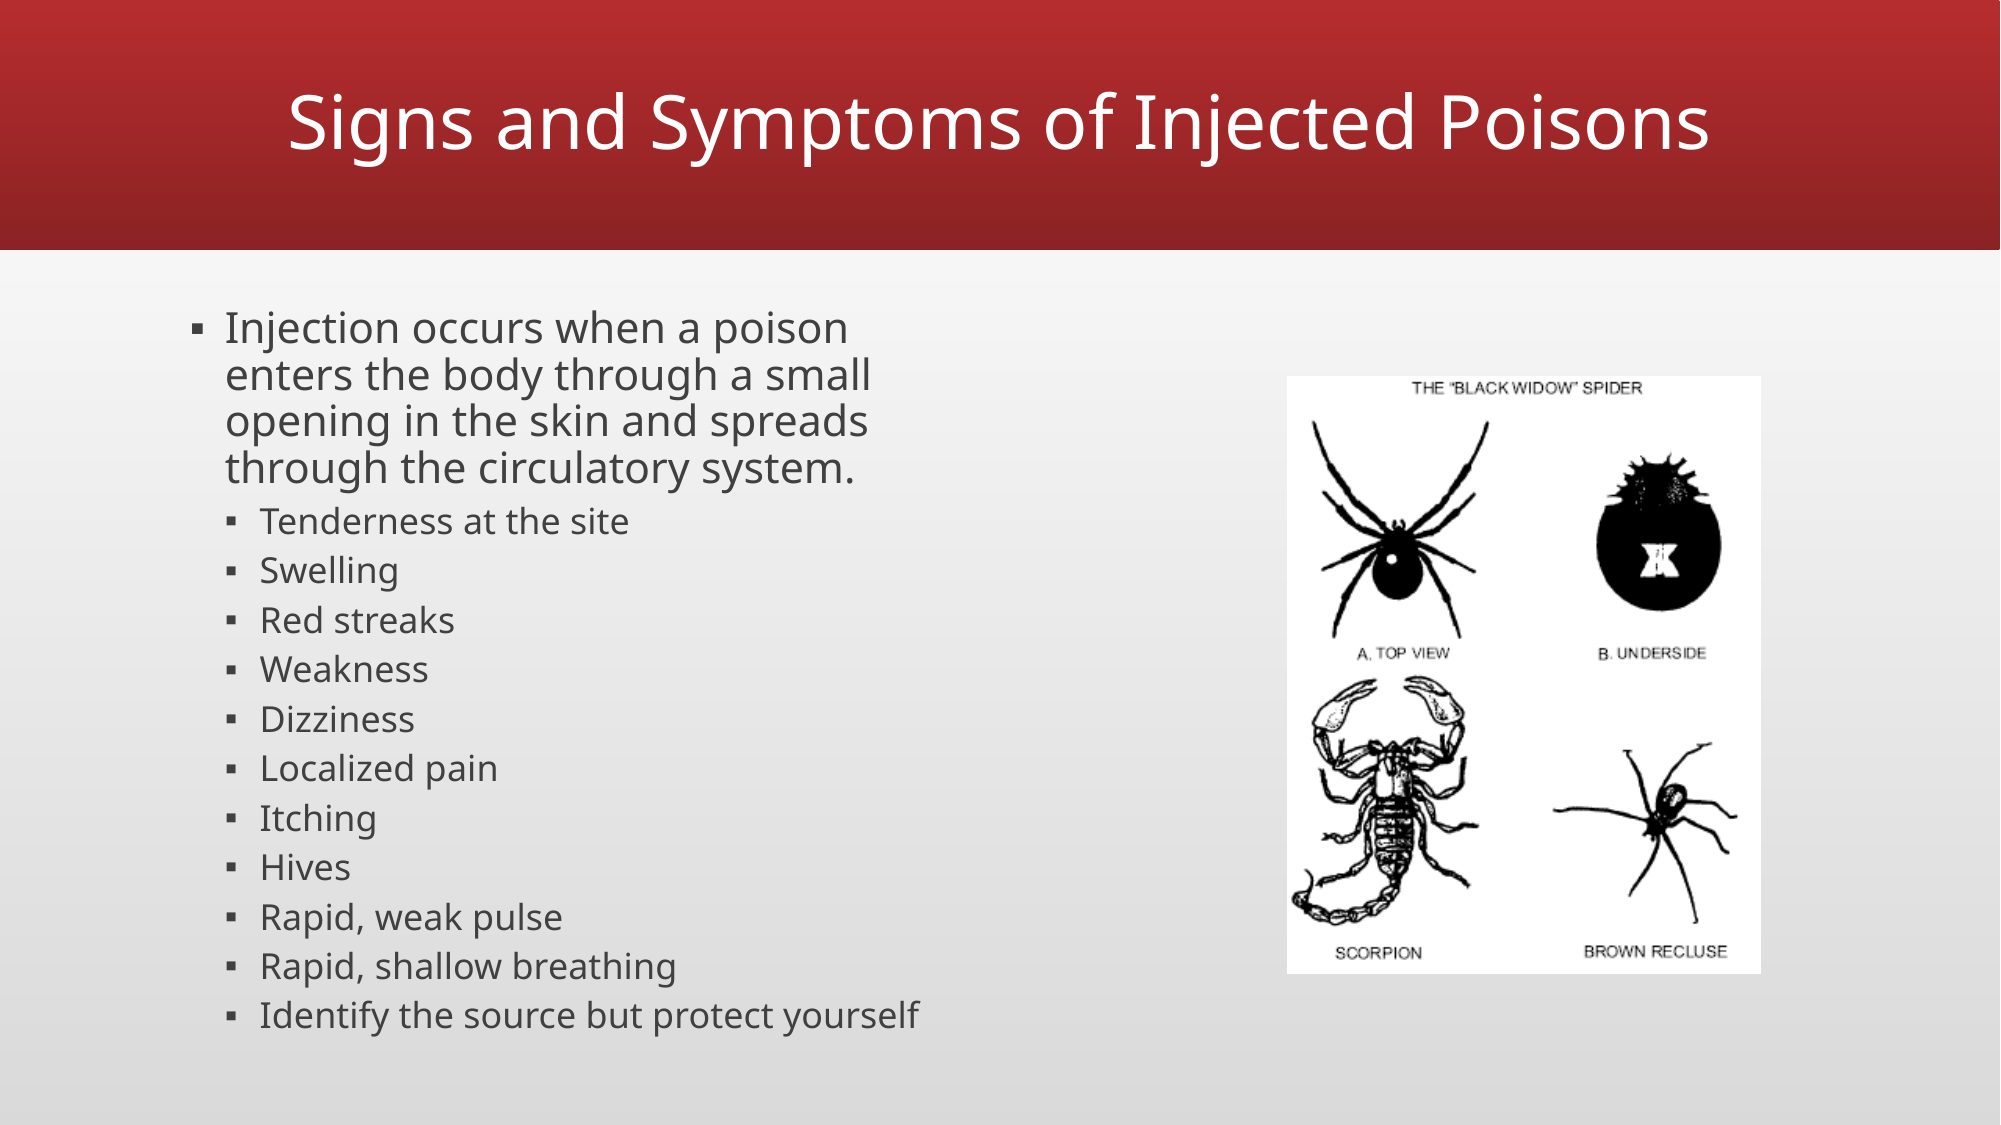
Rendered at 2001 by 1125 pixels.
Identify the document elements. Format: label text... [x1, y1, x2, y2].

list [1287, 376, 1761, 974]
list Injection occurs when a poison enters the body through a small opening in the skin and spreads through the circulatory system. Tenderness at the site Swelling Red streaks Weakness Dizziness Localized pain Itching Hives Rapid, weak pulse Rapid, shallow breathing Identify the source but protect yourself [174, 299, 963, 1050]
title Signs and Symptoms of Injected Poisons [174, 16, 1825, 234]
